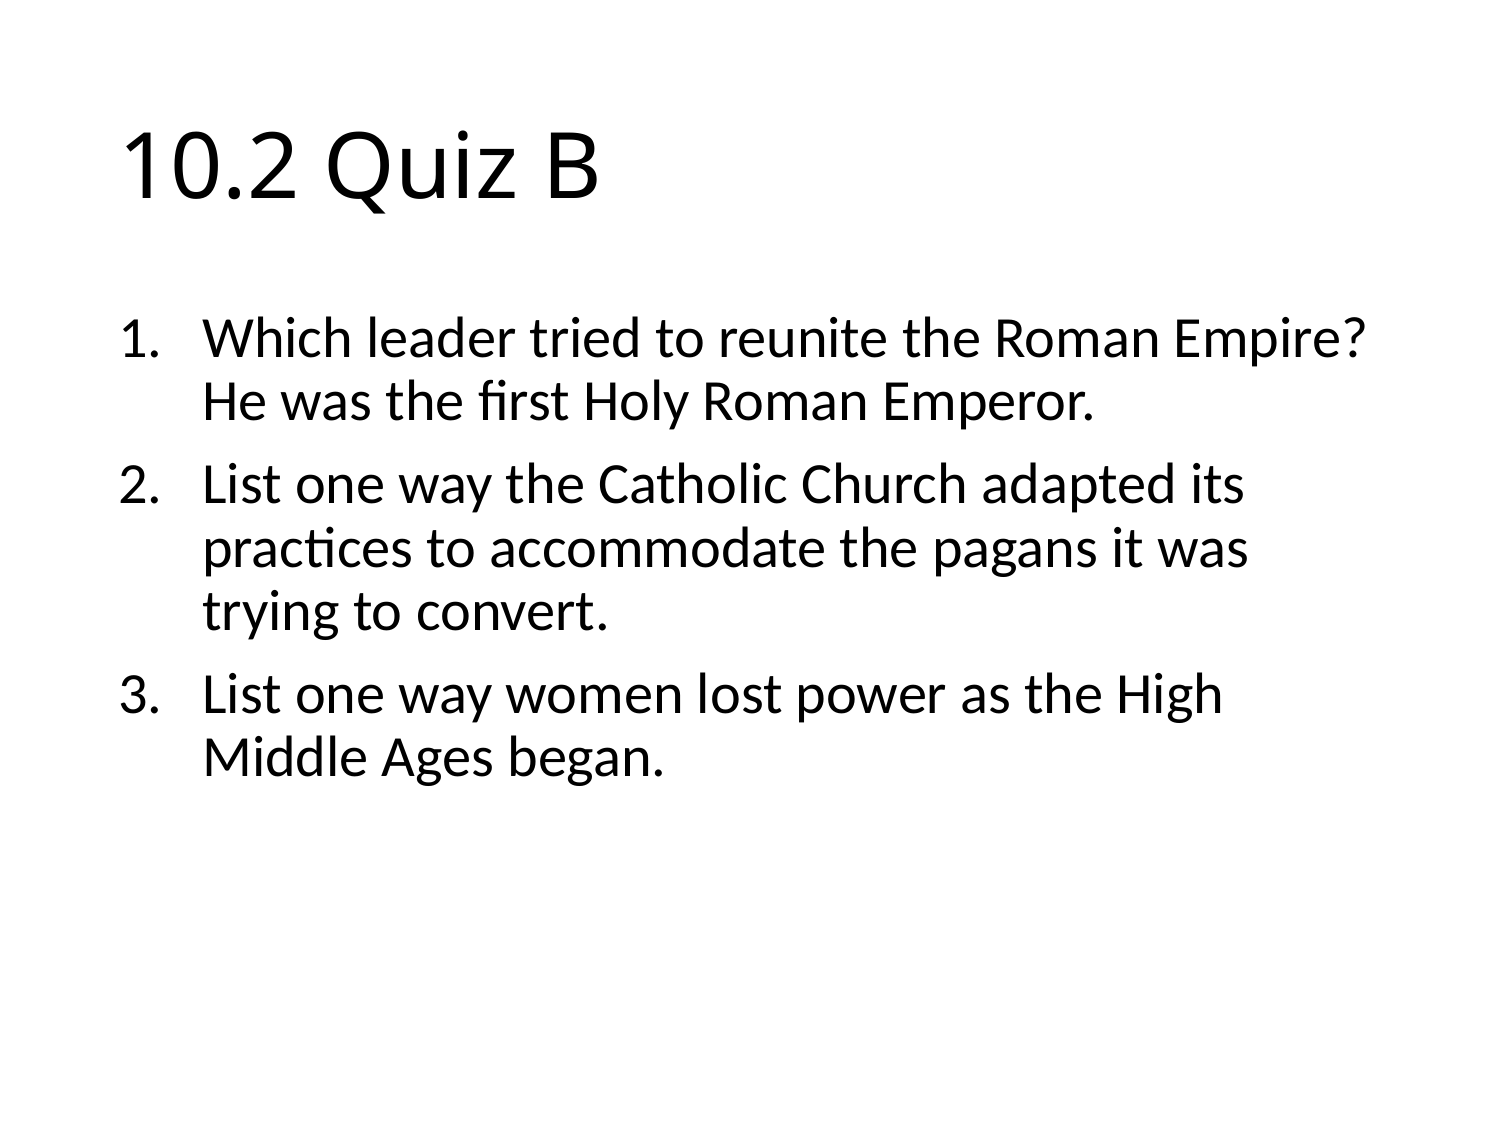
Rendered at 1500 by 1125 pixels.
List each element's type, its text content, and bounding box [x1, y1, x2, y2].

title 10.2 Quiz B [103, 59, 1397, 278]
list Which leader tried to reunite the Roman Empire? He was the first Holy Roman Emperor. List one way the Catholic Church adapted its practices to accommodate the pagans it was trying to convert. List one way women lost power as the High Middle Ages began. [103, 299, 1397, 1014]
